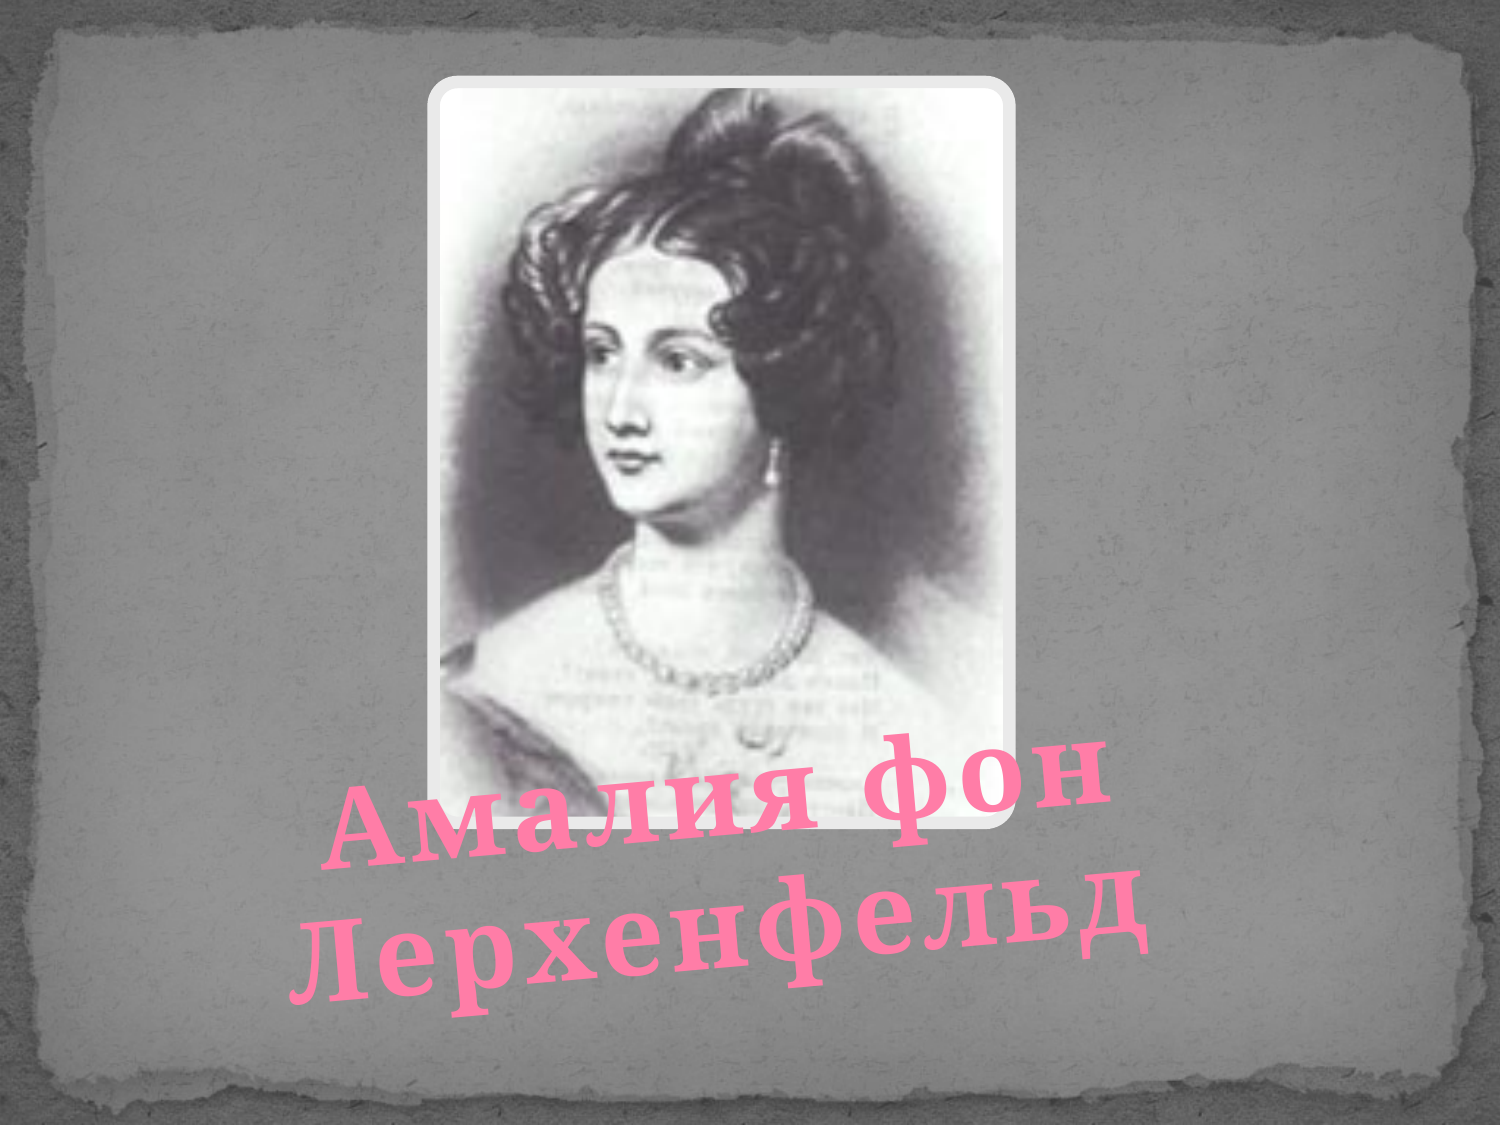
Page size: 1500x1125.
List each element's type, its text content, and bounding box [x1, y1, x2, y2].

text_box Амалия фон Лерхенфельд [175, 703, 1287, 988]
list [435, 84, 1009, 822]
